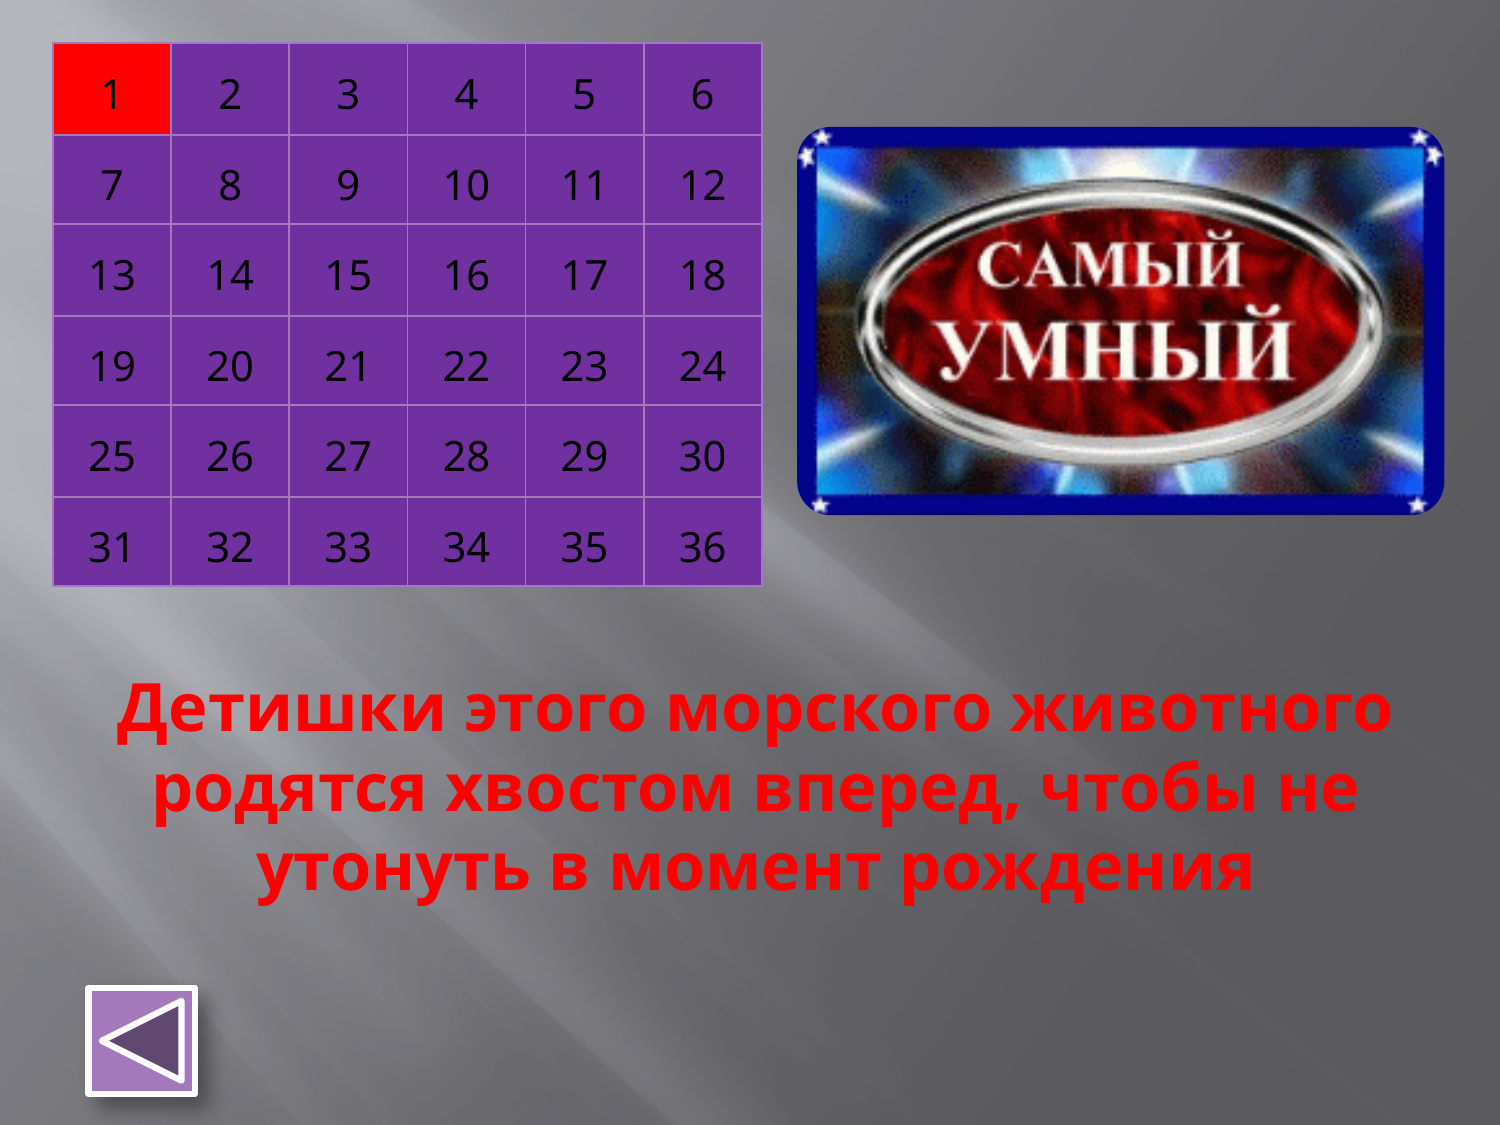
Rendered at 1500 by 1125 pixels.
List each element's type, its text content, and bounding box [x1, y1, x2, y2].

table_cell 8 [172, 136, 288, 223]
table_cell 18 [645, 225, 761, 315]
table_cell 9 [290, 136, 407, 223]
table_cell 28 [408, 406, 525, 496]
table_header 6 [645, 44, 761, 134]
text_box Детишки этого морского животного родятся хвостом вперед, чтобы не утонуть в момент рождения [41, 656, 1471, 912]
table_cell 16 [408, 225, 525, 315]
table_cell 20 [172, 317, 288, 404]
table_cell 10 [408, 136, 525, 223]
table_cell 7 [54, 136, 170, 223]
table_cell 14 [172, 225, 288, 315]
table_cell 31 [54, 498, 170, 585]
table_cell 25 [54, 406, 170, 496]
table_cell 33 [290, 498, 407, 585]
table_cell 34 [408, 498, 525, 585]
picture [796, 126, 1445, 516]
table_cell 35 [526, 498, 643, 585]
table_header 3 [290, 44, 407, 134]
table_header 2 [172, 44, 288, 134]
table_cell 19 [54, 317, 170, 404]
table_cell 21 [290, 317, 407, 404]
table_cell 26 [172, 406, 288, 496]
table_cell 13 [54, 225, 170, 315]
table_cell 24 [645, 317, 761, 404]
table_cell 17 [526, 225, 643, 315]
table_cell 22 [408, 317, 525, 404]
table_cell 30 [645, 406, 761, 496]
table_header 4 [408, 44, 525, 134]
table_cell 15 [290, 225, 407, 315]
table_header 1 [54, 44, 170, 134]
table_cell 23 [526, 317, 643, 404]
table_header 5 [526, 44, 643, 134]
table_cell 32 [172, 498, 288, 585]
table_cell 36 [645, 498, 761, 585]
table_cell 11 [526, 136, 643, 223]
table_cell 12 [645, 136, 761, 223]
text_box [85, 985, 198, 1097]
table_cell 29 [526, 406, 643, 496]
table_cell 27 [290, 406, 407, 496]
